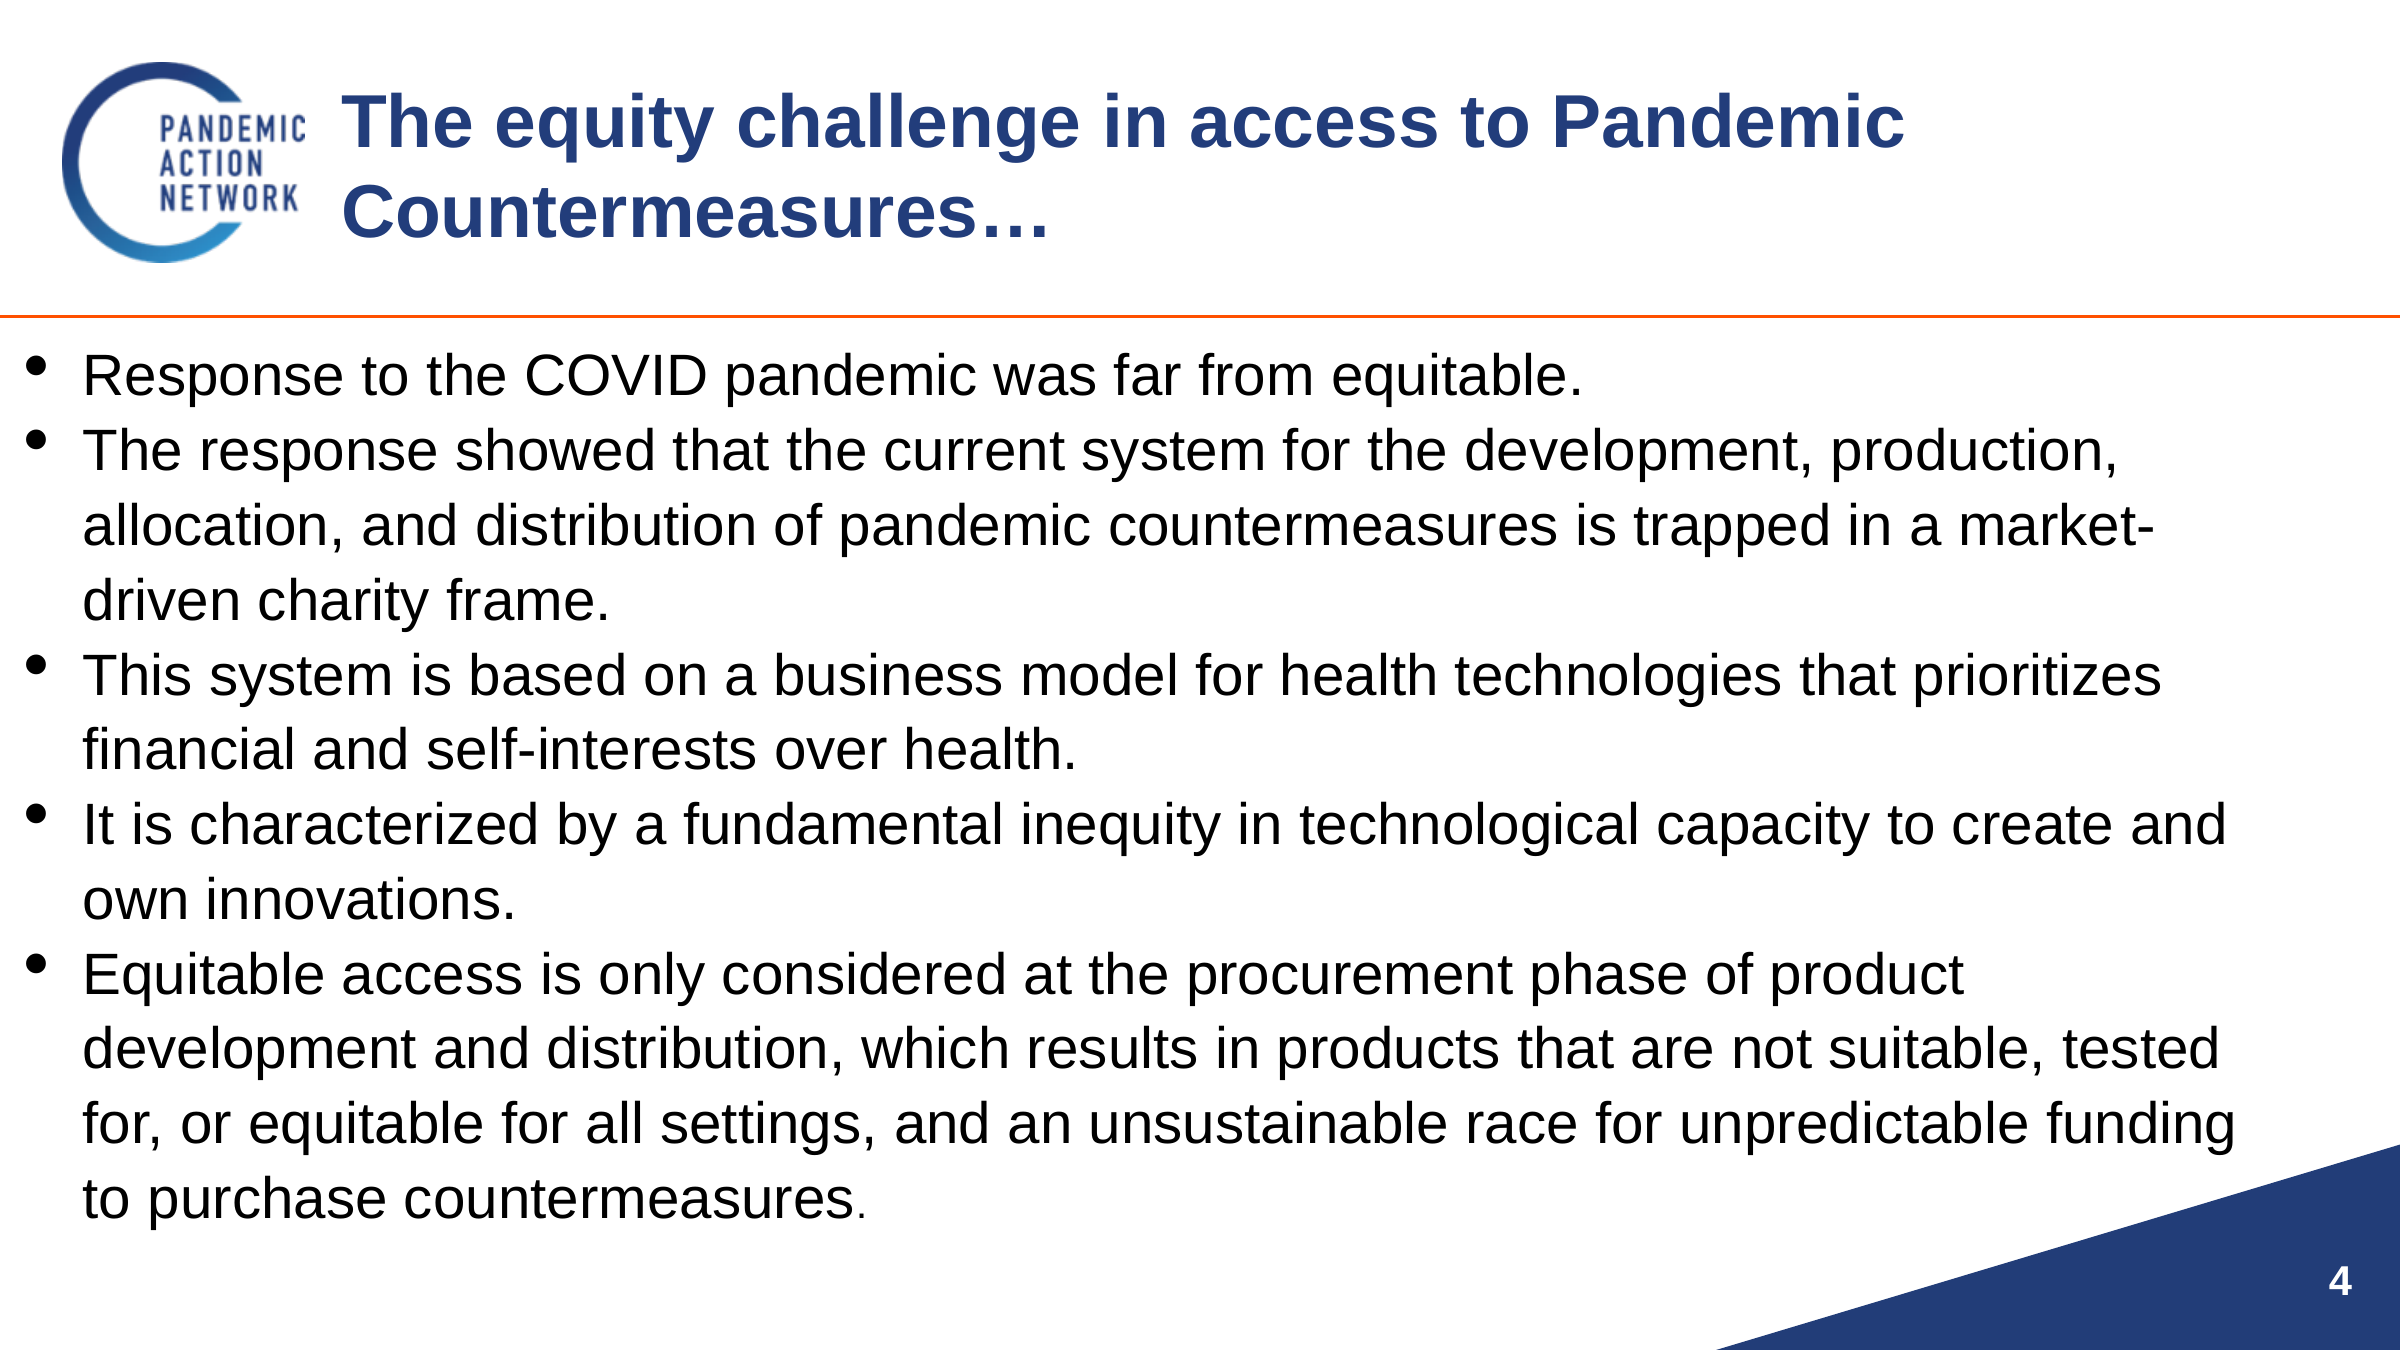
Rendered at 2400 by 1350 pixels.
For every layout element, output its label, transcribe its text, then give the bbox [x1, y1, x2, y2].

slide_number 4 [2181, 1253, 2352, 1307]
picture [62, 62, 305, 263]
title The equity challenge in access to Pandemic Countermeasures… [341, 85, 2320, 240]
subtitle Response to the COVID pandemic was far from equitable. The response showed that the current system for the development, production, allocation, and distribution of pandemic countermeasures is trapped in a market-driven charity frame. This system is based on a business model for health technologies that prioritizes financial and self-interests over health. It is characterized by a fundamental inequity in technological capacity to create and own innovations. Equitable access is only considered at the procurement phase of product development and distribution, which results in products that are not suitable, tested for, or equitable for all settings, and an unsustainable race for unpredictable funding to purchase countermeasures. [26, 332, 2254, 1256]
